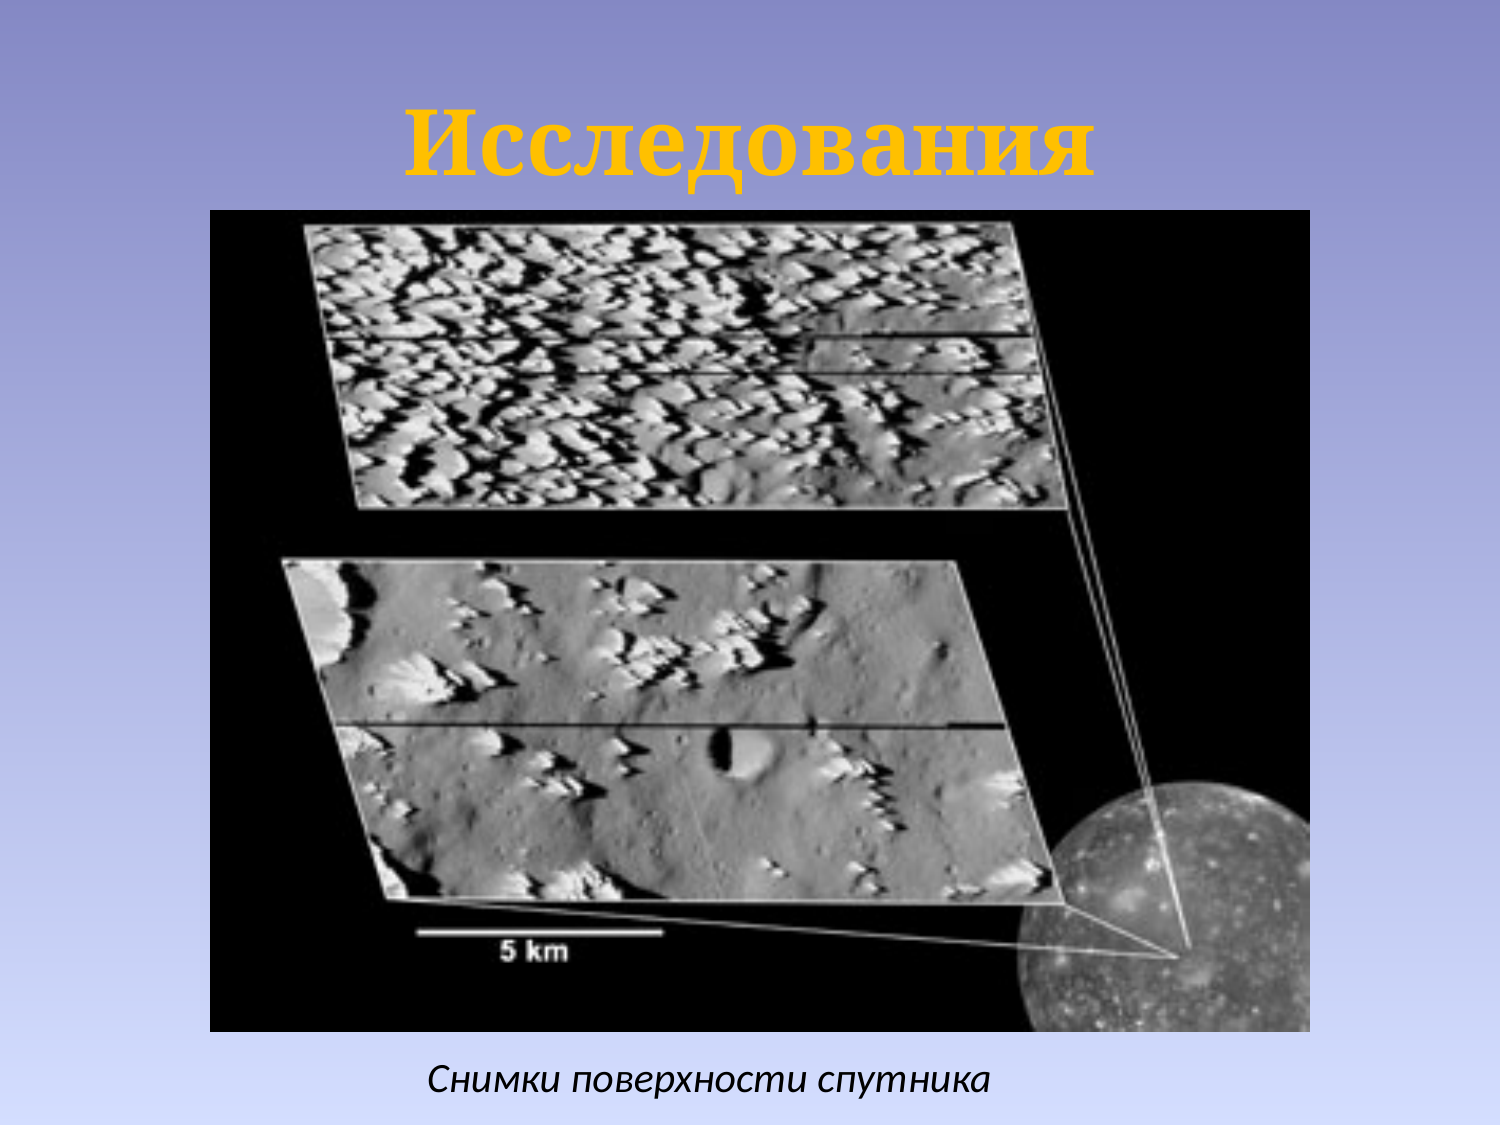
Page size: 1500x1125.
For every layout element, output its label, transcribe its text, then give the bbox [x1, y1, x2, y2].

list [210, 210, 1310, 1032]
text_box Снимки поверхности спутника [412, 1042, 1016, 1108]
title Исследования [75, 45, 1425, 233]
